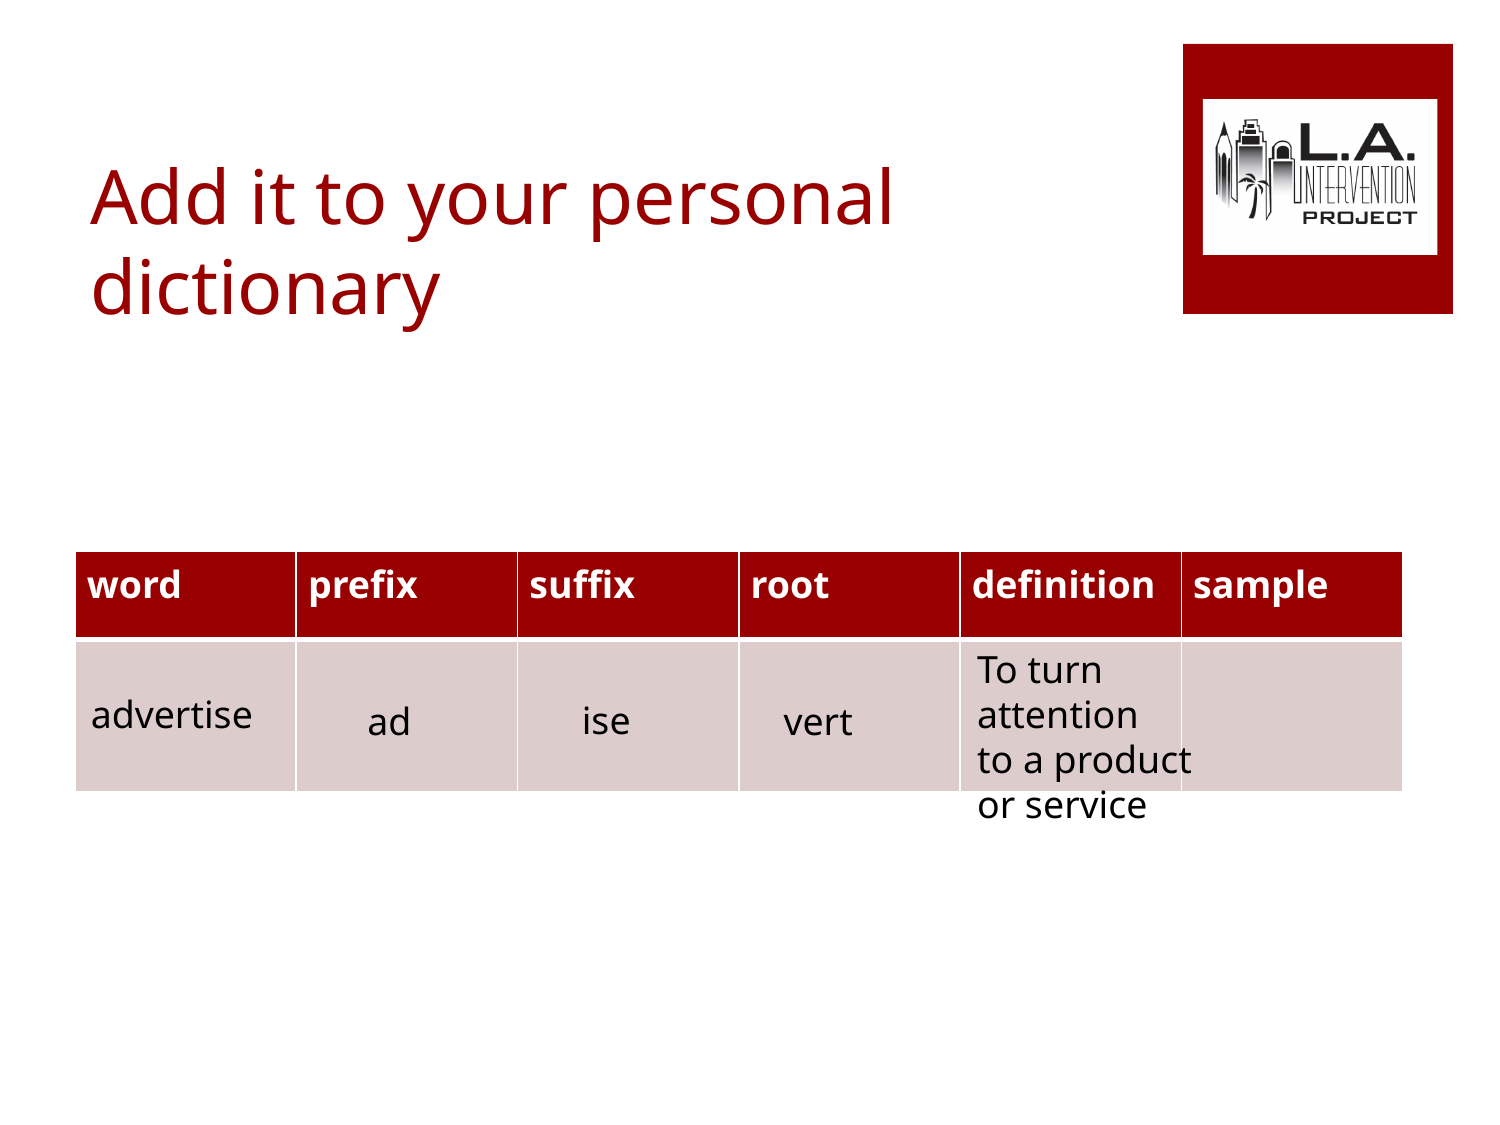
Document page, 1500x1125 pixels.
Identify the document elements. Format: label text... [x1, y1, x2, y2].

table_cell [297, 642, 517, 791]
table_header sample [1182, 552, 1402, 637]
text_box vert [768, 690, 868, 750]
picture [1202, 99, 1438, 255]
text_box To turn attention to a product or service [962, 638, 1247, 833]
table_header word [76, 552, 295, 637]
table_cell [518, 642, 738, 791]
title Add it to your personal dictionary [75, 149, 1143, 338]
table_cell [740, 642, 959, 791]
text_box ise [567, 689, 646, 750]
table_header definition [961, 552, 1181, 637]
table_header prefix [297, 552, 517, 637]
table_header suffix [518, 552, 738, 637]
table_header root [740, 552, 959, 637]
text_box advertise [76, 683, 268, 744]
table_cell [76, 642, 295, 791]
text_box ad [352, 690, 427, 750]
table_cell [1247, 642, 1402, 791]
